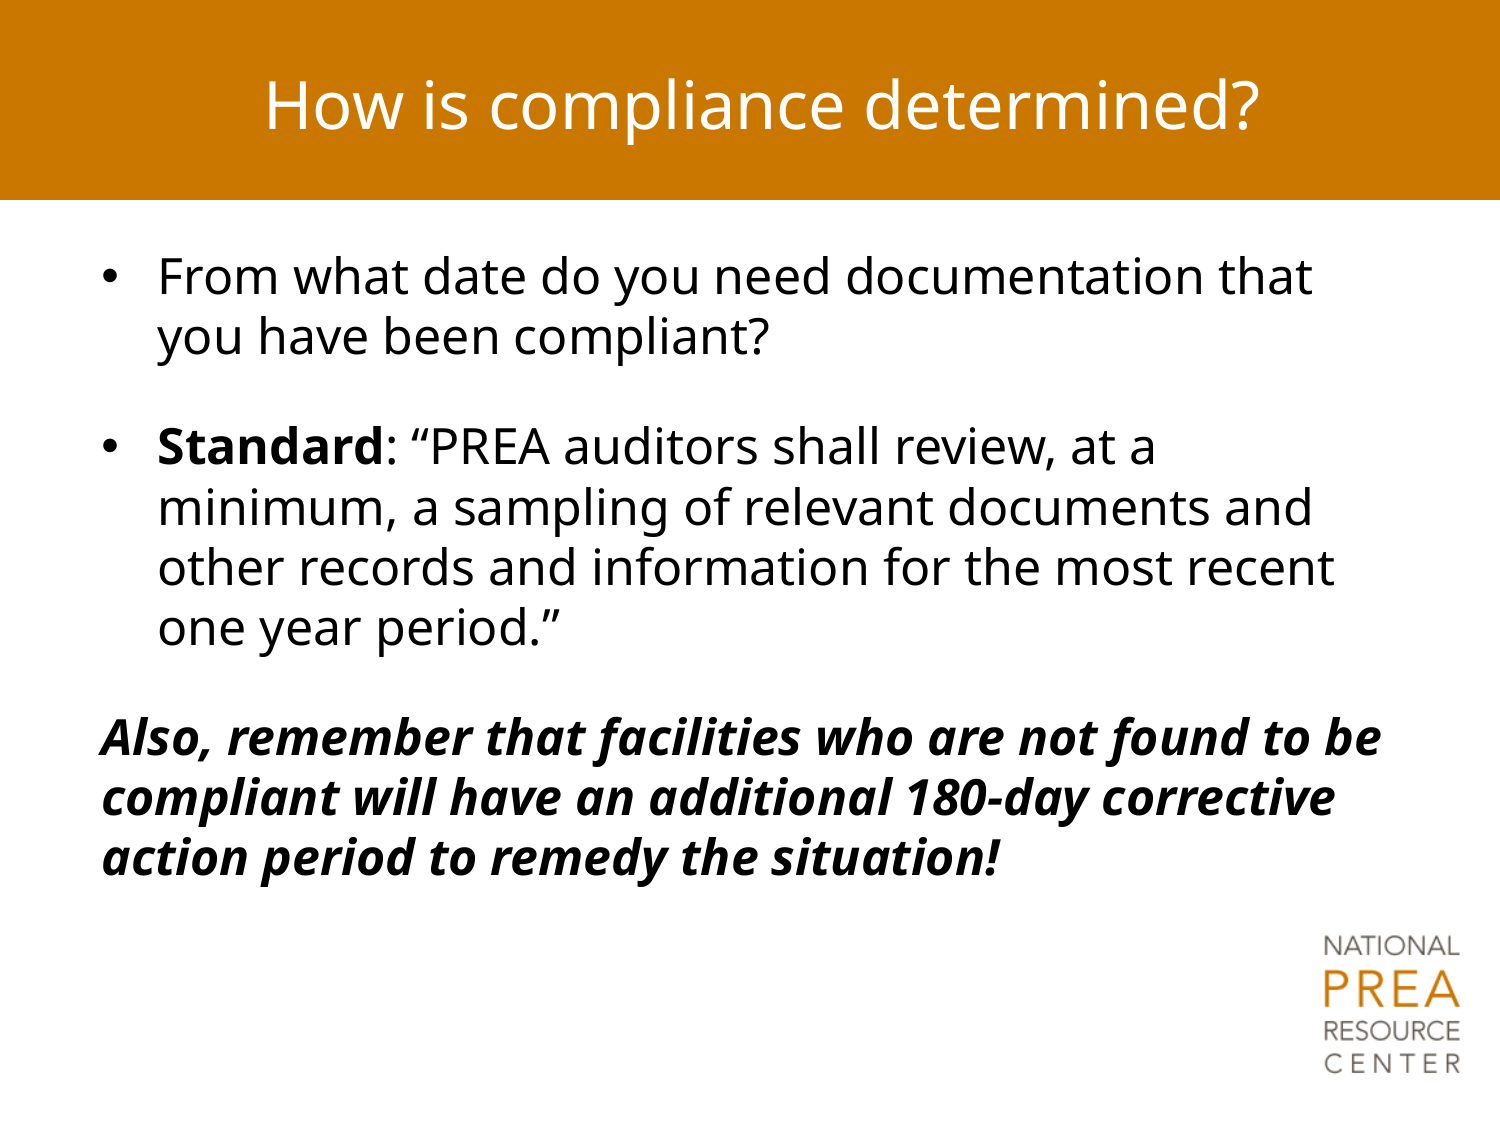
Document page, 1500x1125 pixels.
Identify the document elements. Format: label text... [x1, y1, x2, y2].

title How is compliance determined? [87, 37, 1438, 184]
picture [1312, 924, 1474, 1086]
list From what date do you need documentation that you have been compliant? Standard: “PREA auditors shall review, at a minimum, a sampling of relevant documents and other records and information for the most recent one year period.” Also, remember that facilities who are not found to be compliant will have an additional 180-day corrective action period to remedy the situation! [75, 237, 1425, 963]
